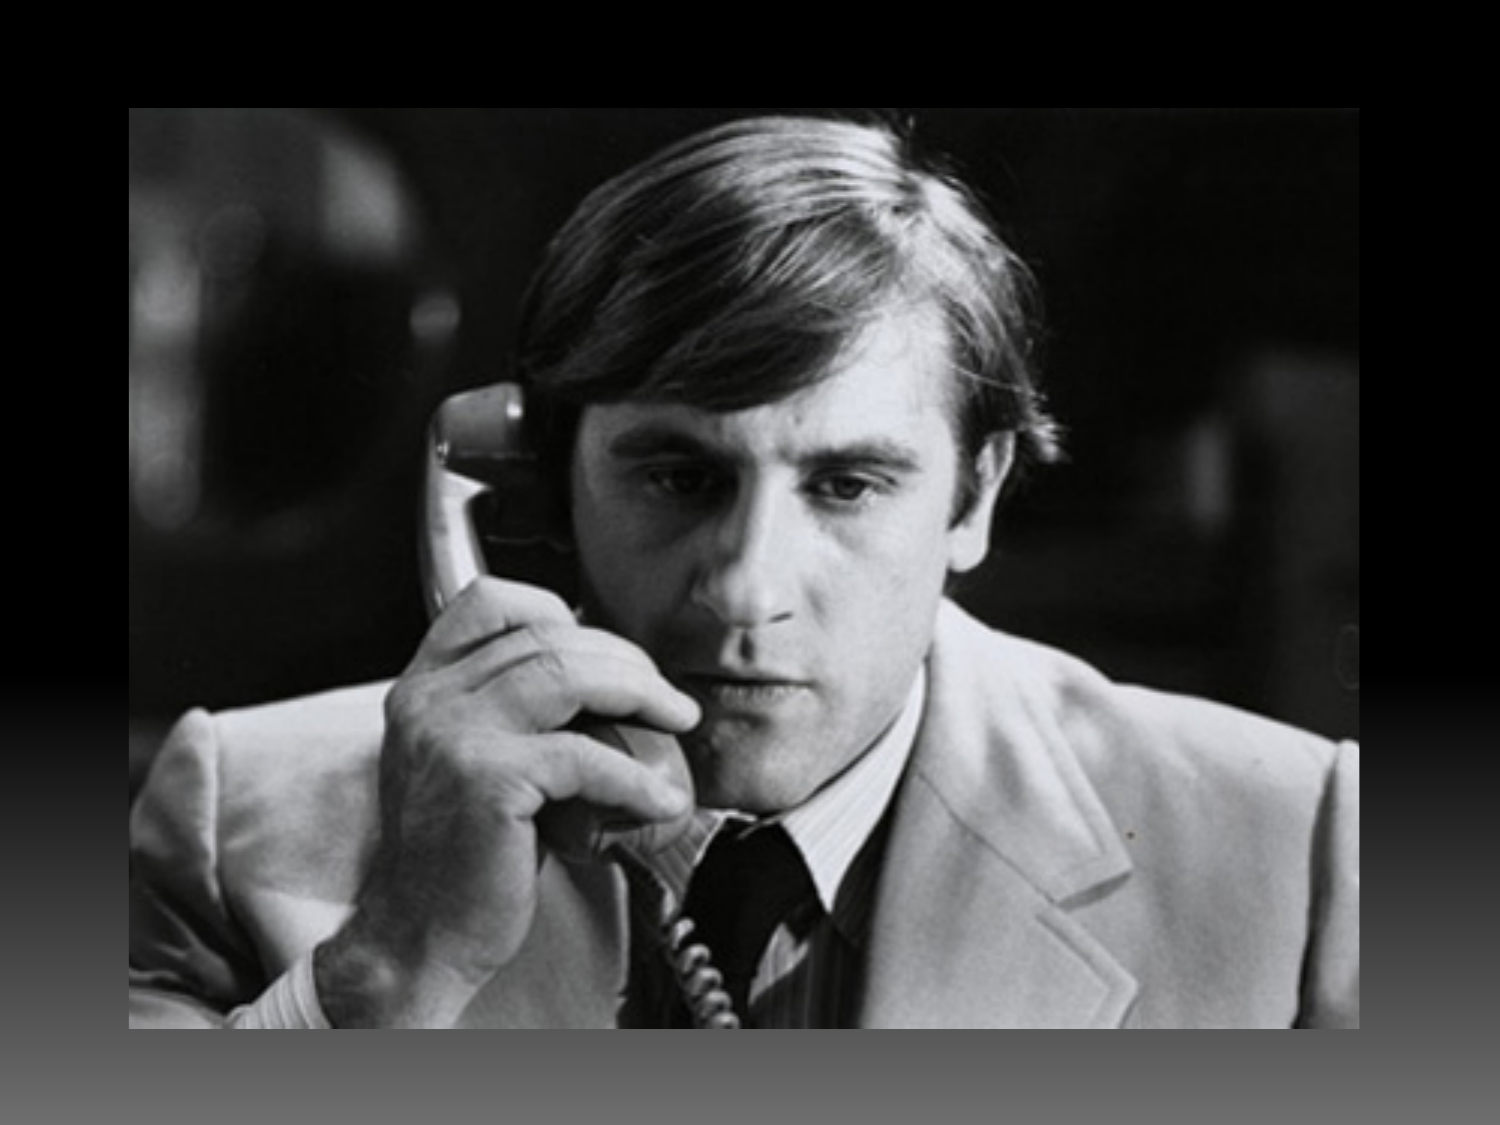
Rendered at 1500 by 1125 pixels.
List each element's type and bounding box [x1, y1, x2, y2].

picture [128, 108, 1360, 1030]
